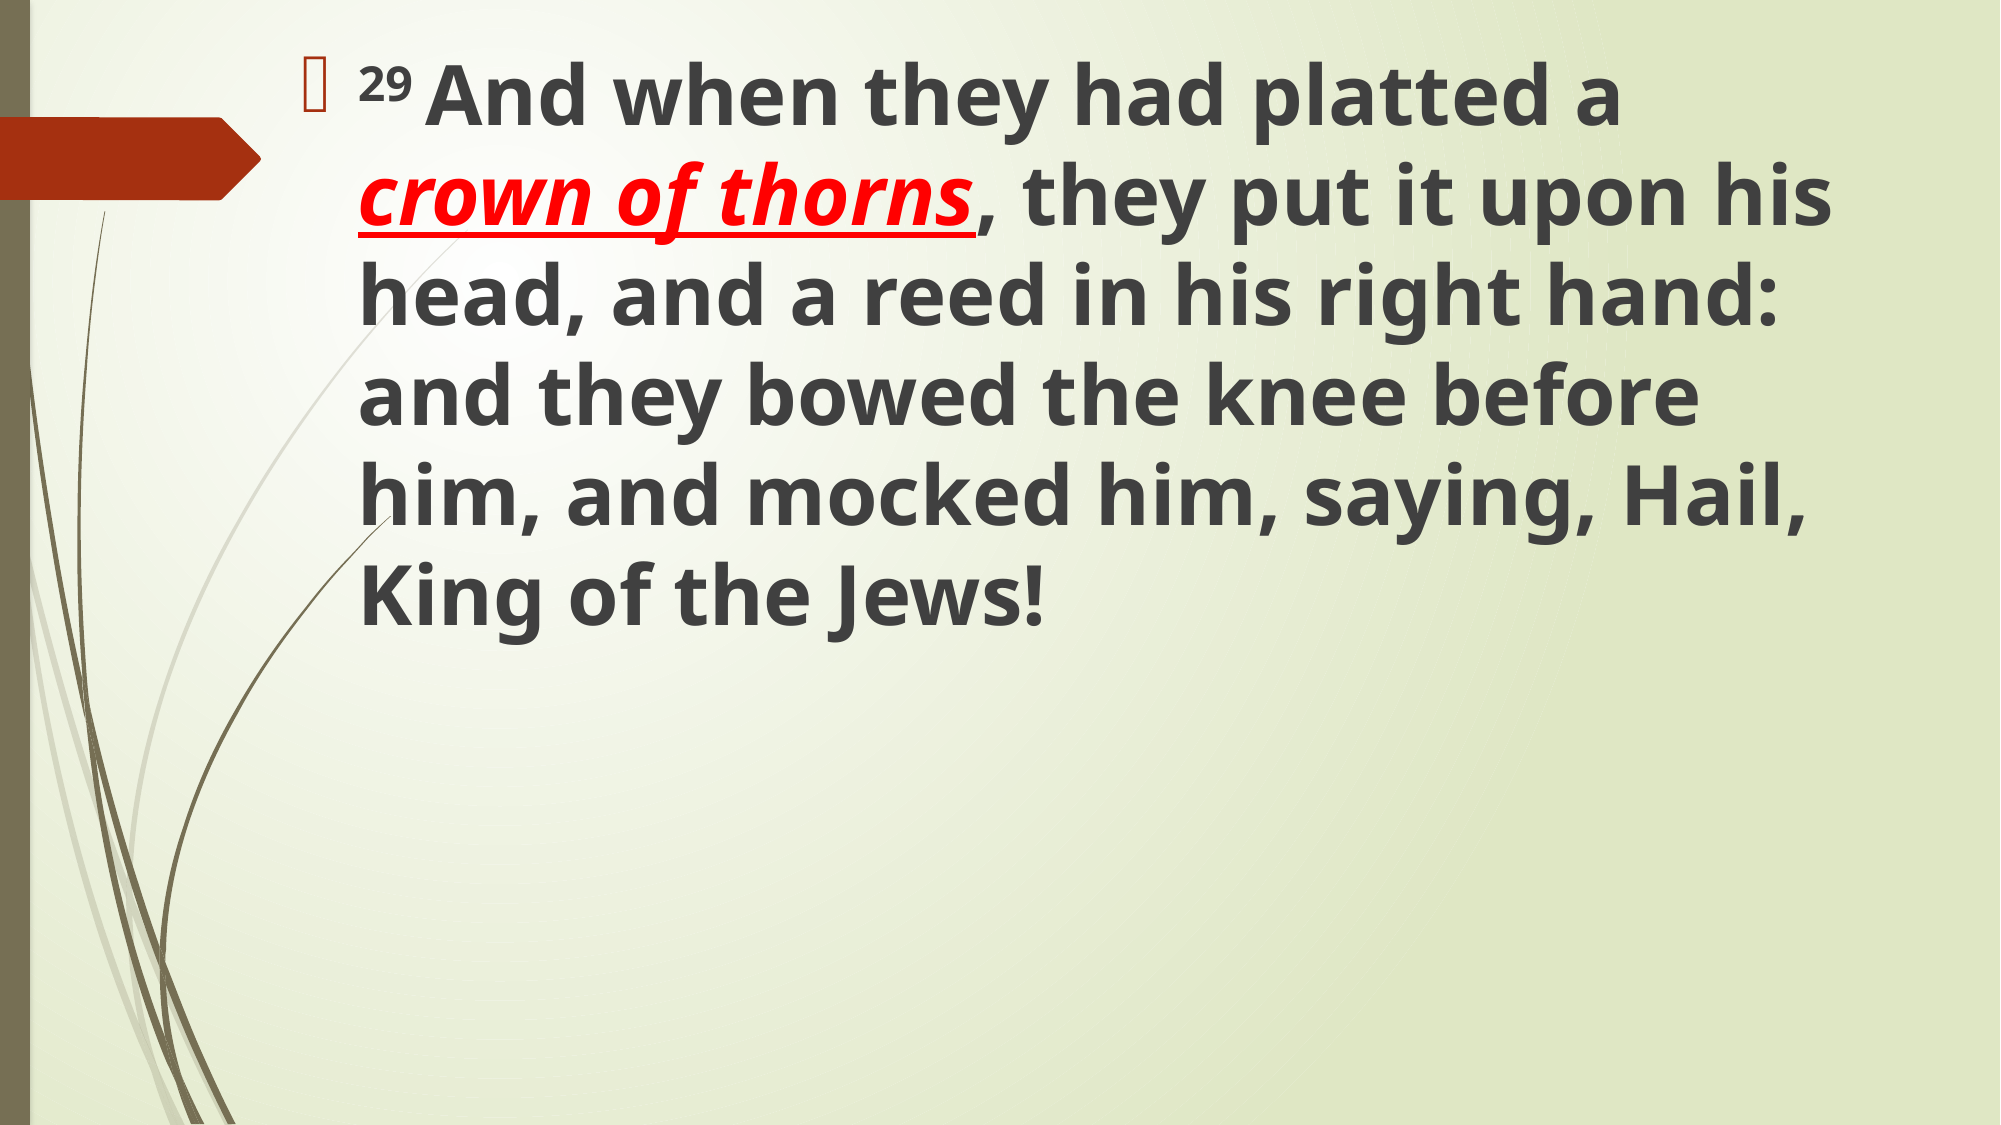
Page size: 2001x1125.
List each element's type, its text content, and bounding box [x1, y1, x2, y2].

list 29 And when they had platted a crown of thorns, they put it upon his head, and a reed in his right hand: and they bowed the knee before him, and mocked him, saying, Hail, King of the Jews! [286, 35, 1888, 970]
